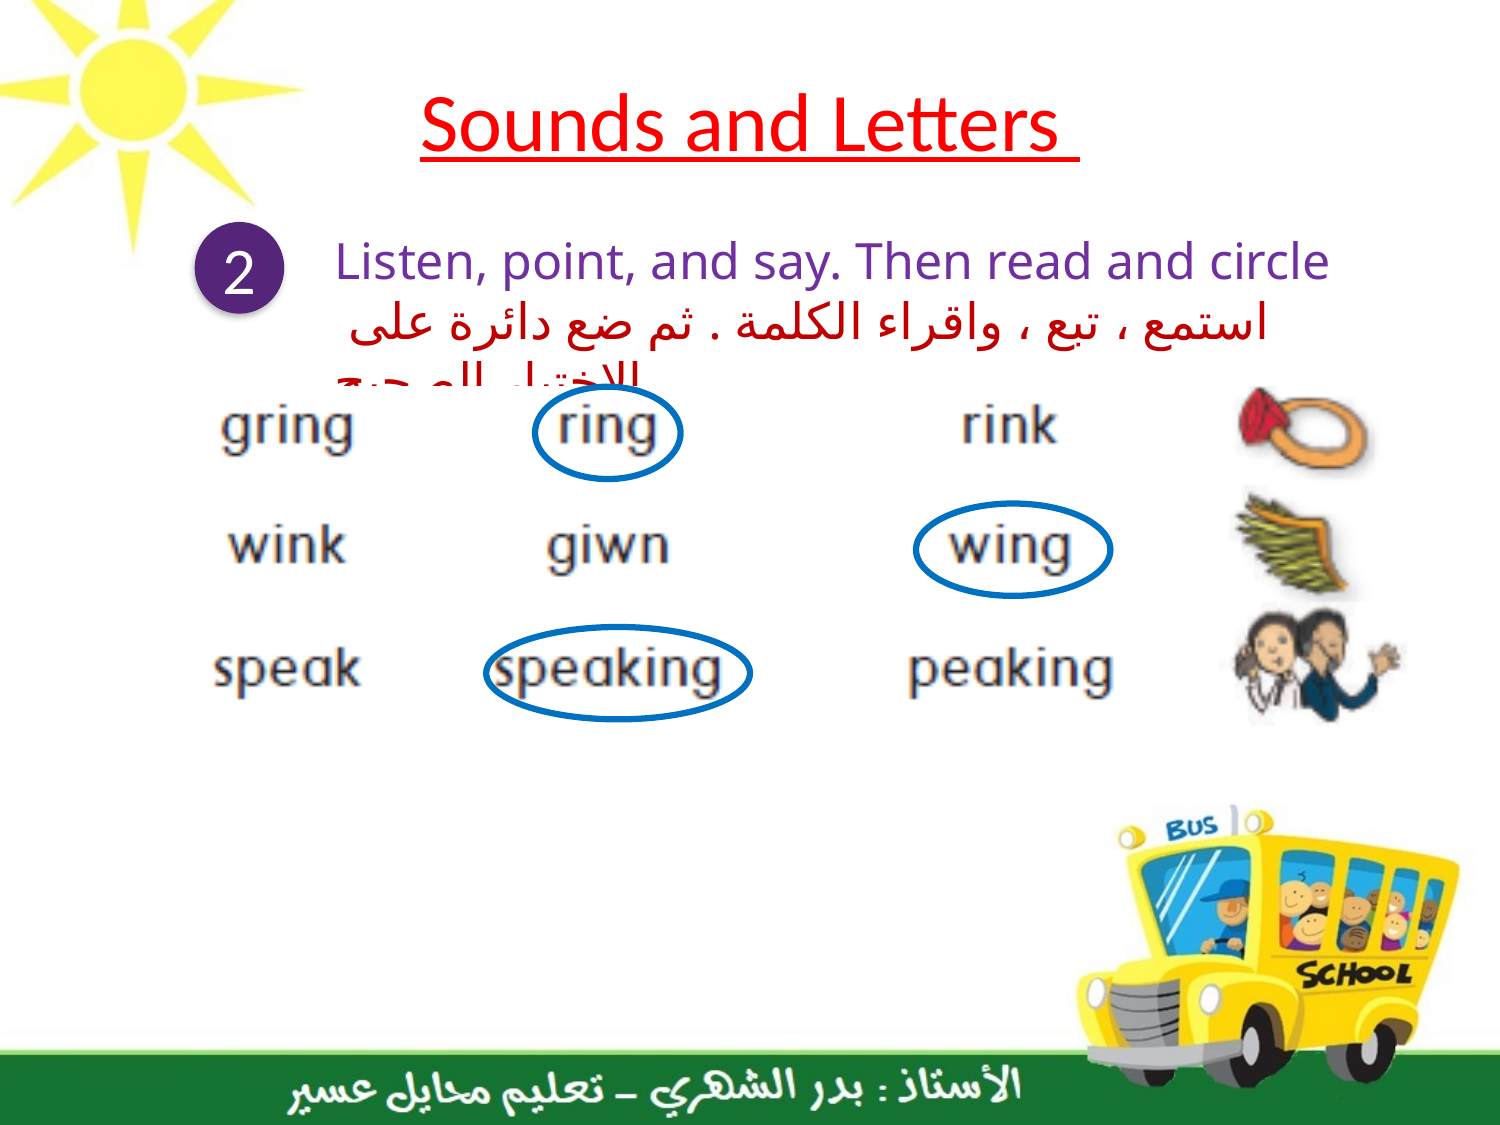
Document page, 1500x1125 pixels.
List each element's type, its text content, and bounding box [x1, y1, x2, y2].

picture [0, 0, 1500, 1125]
text_box Listen, point, and say. Then read and circle استمع ، تبع ، واقراء الكلمة . ثم ضع دائرة على الاختيار الصحيح [320, 221, 1431, 417]
text_box Sounds and Letters [387, 60, 1113, 176]
text_box 2 [193, 220, 286, 315]
